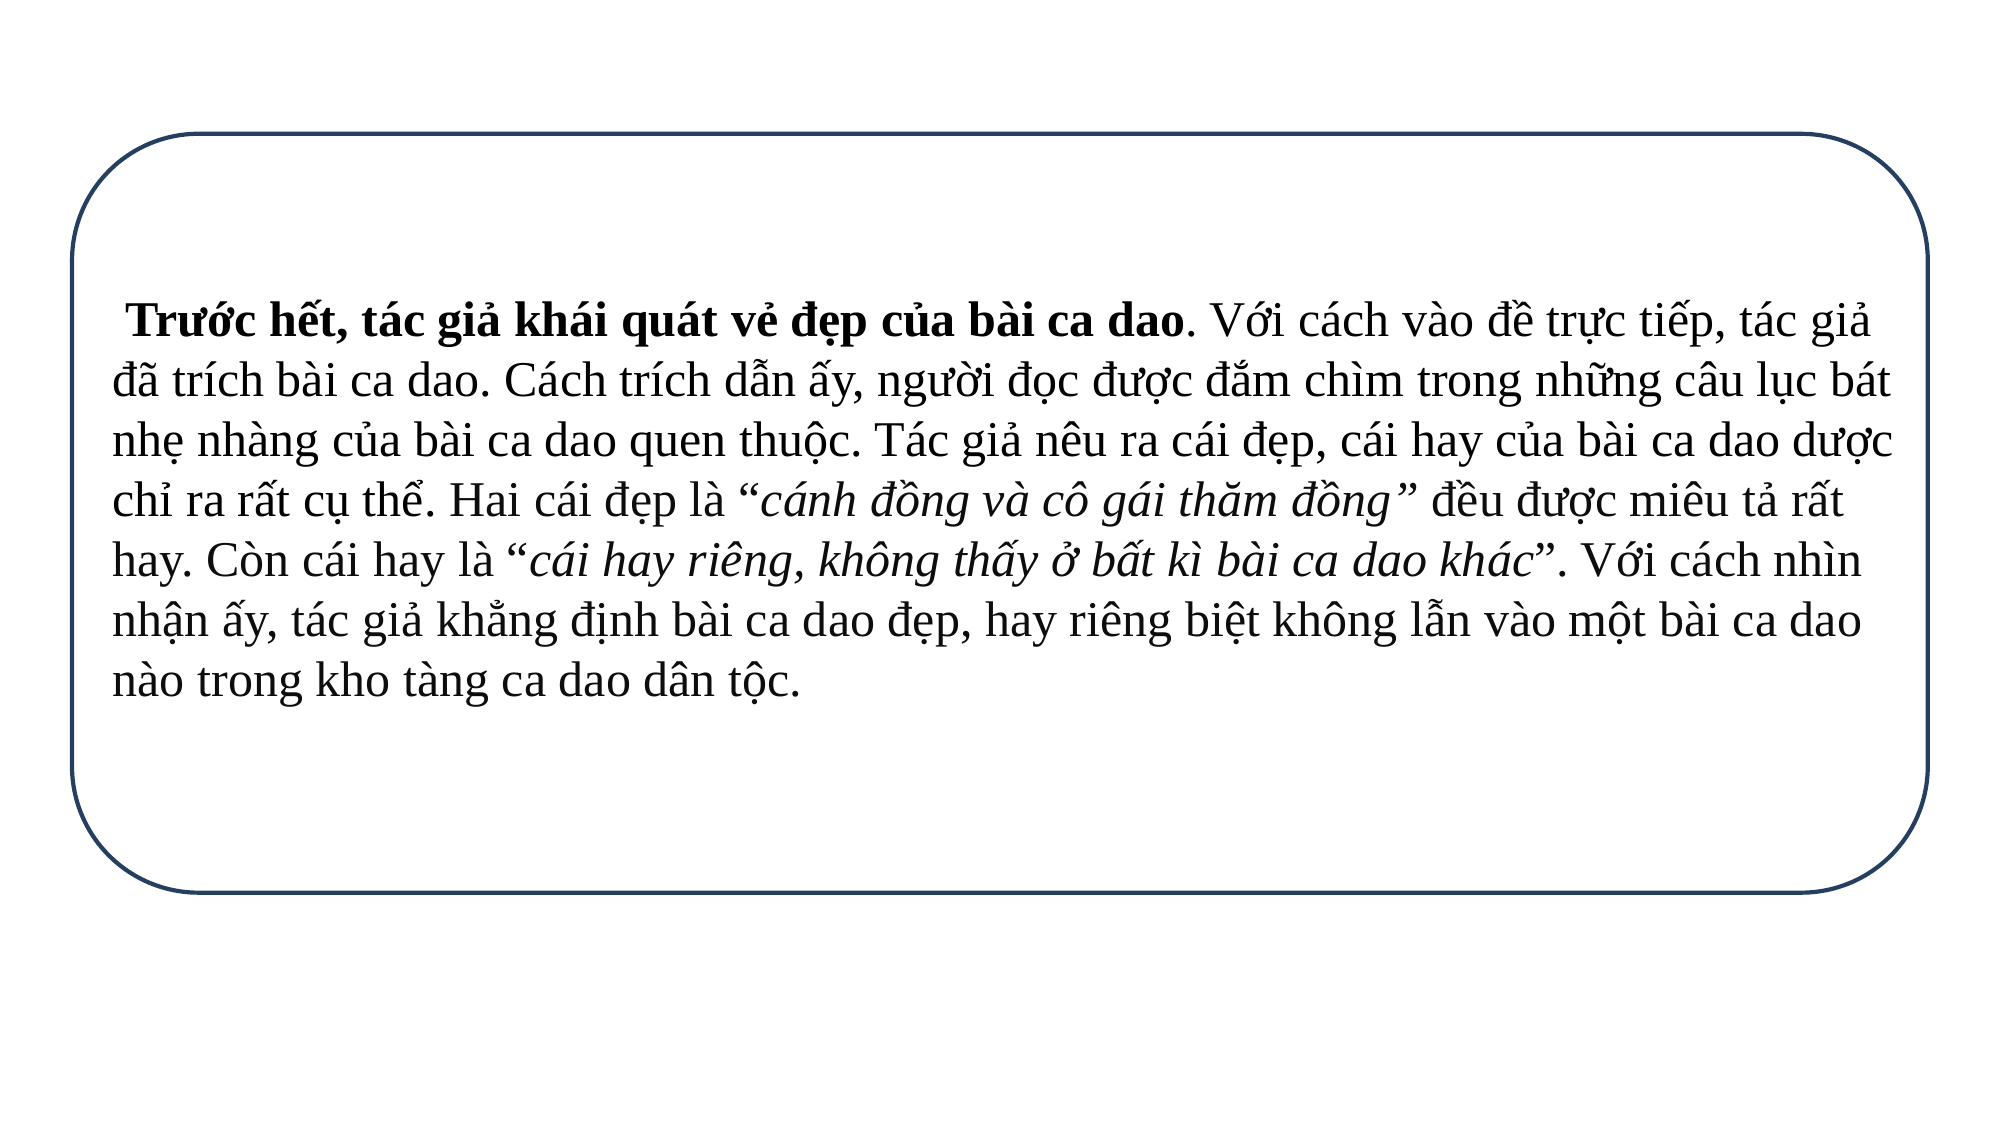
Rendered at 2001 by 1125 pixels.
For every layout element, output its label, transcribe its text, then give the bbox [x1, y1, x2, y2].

text_box [71, 133, 1928, 893]
text_box Trước hết, tác giả khái quát vẻ đẹp của bài ca dao. Với cách vào đề trực tiếp, tác giả đã trích bài ca dao. Cách trích dẫn ấy, người đọc được đắm chìm trong những câu lục bát nhẹ nhàng của bài ca dao quen thuộc. Tác giả nêu ra cái đẹp, cái hay của bài ca dao dược chỉ ra rất cụ thể. Hai cái đẹp là “cánh đồng và cô gái thăm đồng” đều được miêu tả rất hay. Còn cái hay là “cái hay riêng, không thấy ở bất kì bài ca dao khác”. Với cách nhìn nhận ấy, tác giả khẳng định bài ca dao đẹp, hay riêng biệt không lẫn vào một bài ca dao nào trong kho tàng ca dao dân tộc. [97, 278, 1928, 714]
